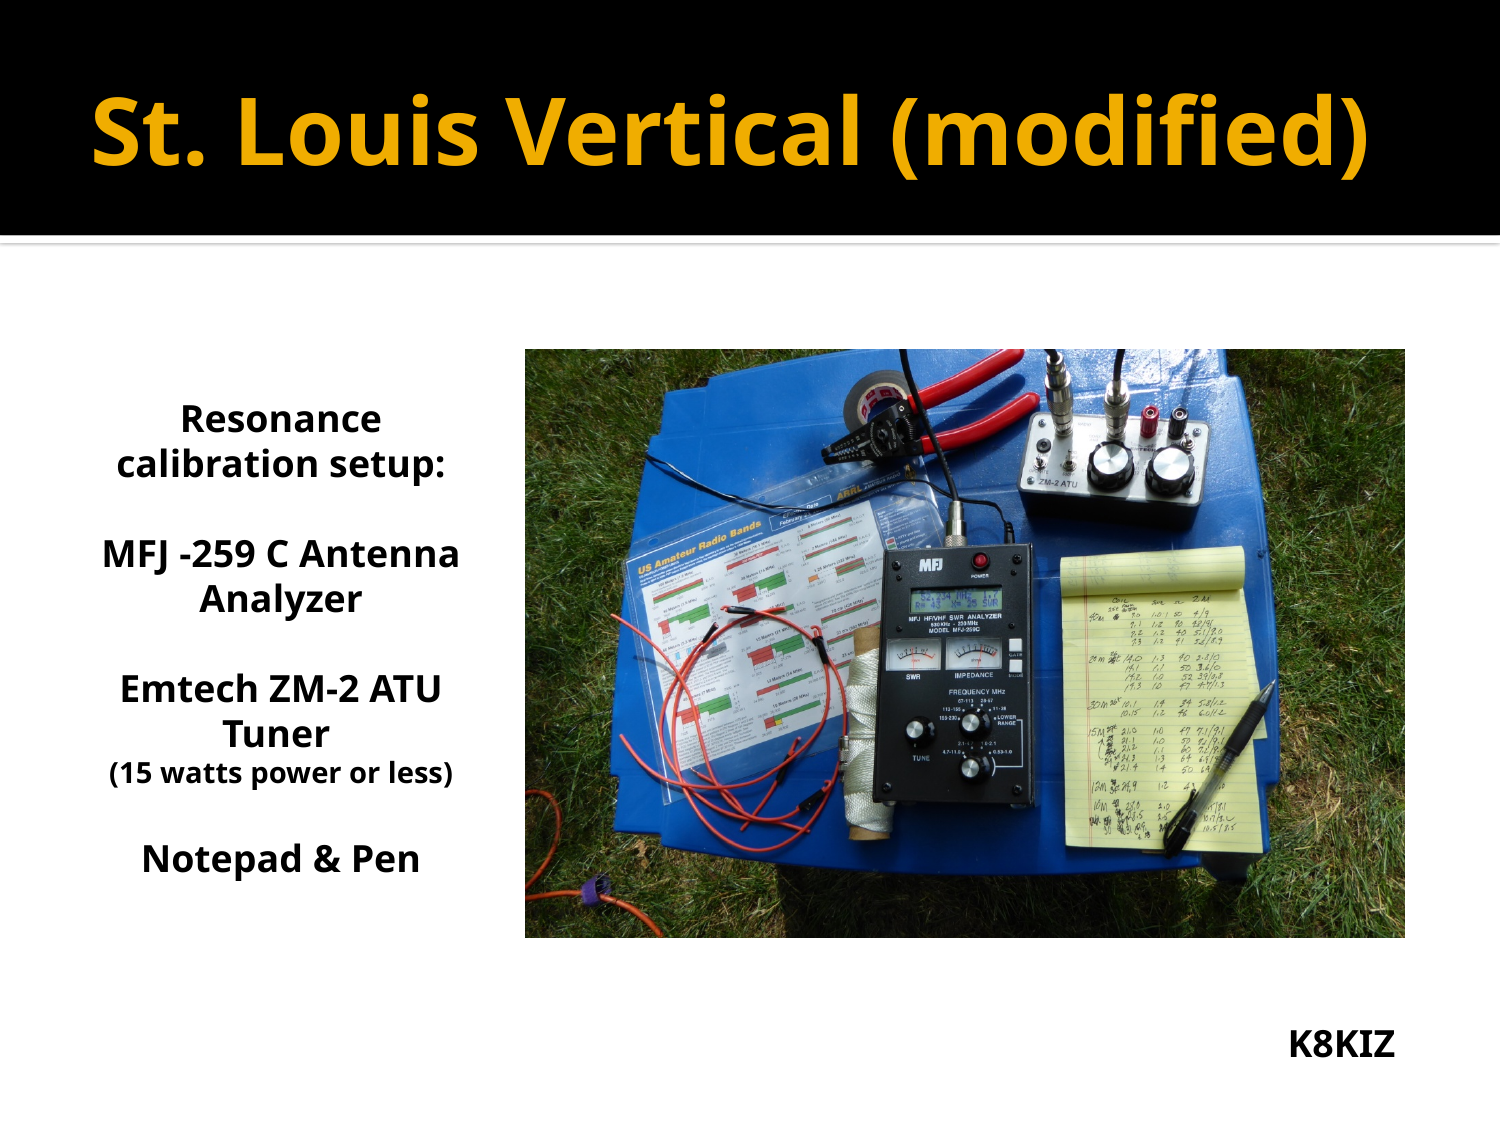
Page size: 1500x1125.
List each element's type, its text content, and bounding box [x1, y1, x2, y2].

text_box K8KIZ [1272, 1012, 1410, 1073]
text_box Resonance calibration setup: MFJ -259 C Antenna Analyzer Emtech ZM-2 ATU Tuner (15 watts power or less) Notepad & Pen [62, 387, 500, 888]
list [524, 349, 1405, 938]
title St. Louis Vertical (modified) [75, 25, 1425, 231]
